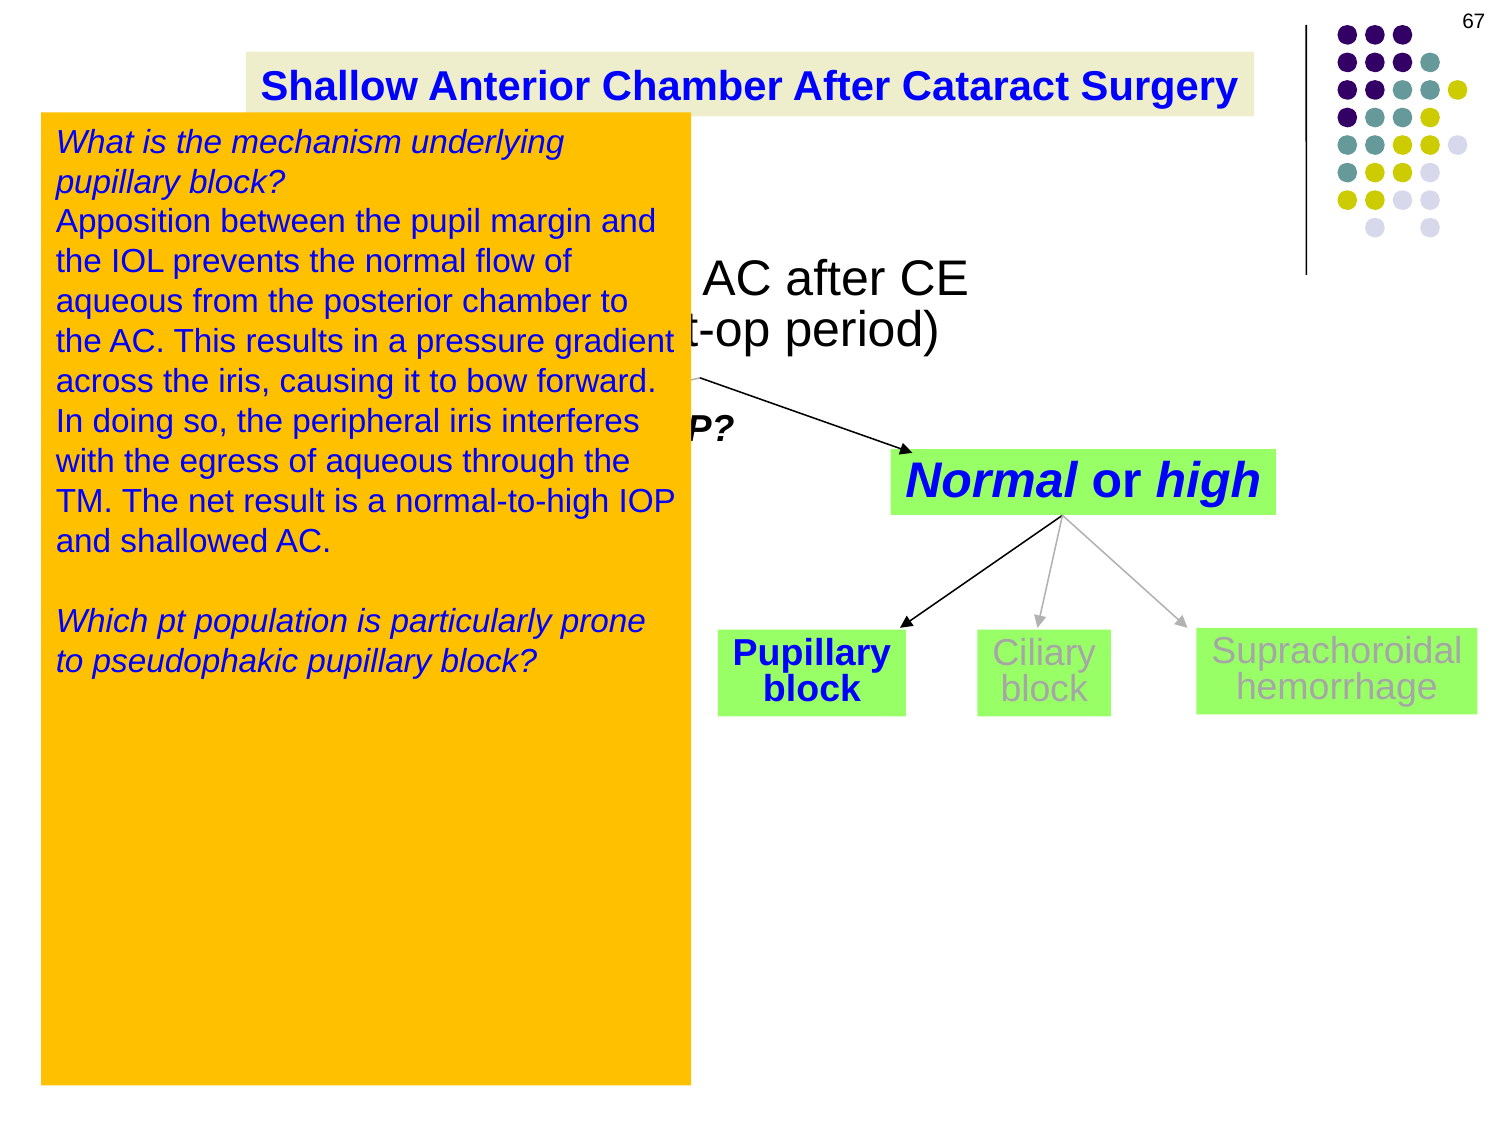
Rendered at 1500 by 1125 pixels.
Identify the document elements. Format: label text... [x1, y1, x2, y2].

text_box 67 [1149, 0, 1500, 75]
text_box Suprachoroidal hemorrhage [1196, 627, 1478, 715]
text_box [699, 377, 913, 455]
text_box Shallow Anterior Chamber After Cataract Surgery [245, 51, 1255, 117]
text_box What is the mechanism underlying pupillary block? Apposition between the pupil margin and the IOL prevents the normal flow of aqueous from the posterior chamber to the AC. This results in a pressure gradient across the iris, causing it to bow forward. In doing so, the peripheral iris interferes with the egress of aqueous through the TM. The net result is a normal-to-high IOP and shallowed AC. Which pt population is particularly prone to pseudophakic pupillary block? The pediatric population. As a general rule, the younger the pt, the more likely they are to develop pseudophakic pupillary block. In adults, what class of IOL is most likely to produce pseudophakic pupillary block? AC IOLs, especially if the surgeon fails to perform an iridotomy at the time of IOL implantation [41, 112, 692, 1086]
text_box [1034, 516, 1063, 628]
text_box [900, 515, 1062, 628]
text_box Normal or high [890, 449, 1276, 515]
text_box Shallow/flat AC after CE (early post-op period) [692, 247, 985, 364]
text_box Ciliary block [977, 629, 1111, 717]
text_box IOP? [692, 396, 750, 457]
text_box Pupillary block [717, 629, 906, 717]
text_box [1062, 515, 1188, 628]
